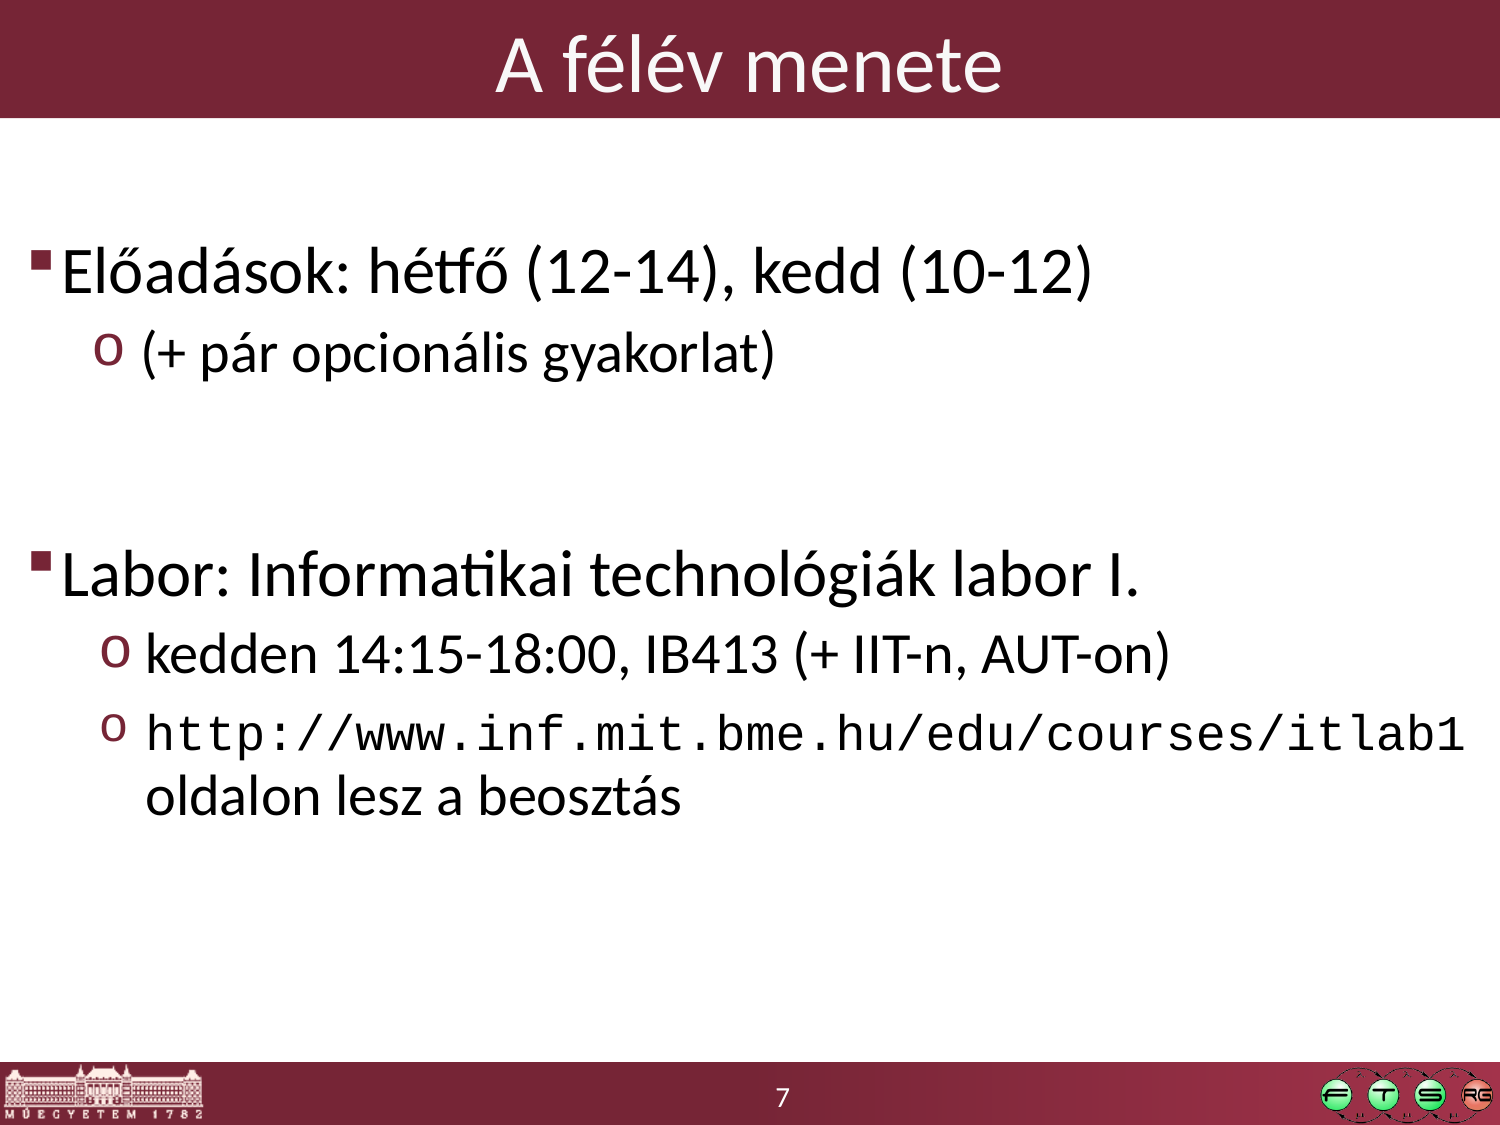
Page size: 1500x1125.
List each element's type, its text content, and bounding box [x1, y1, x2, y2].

picture [1318, 1065, 1494, 1125]
list Előadások: hétfő (12-14), kedd (10-12) (+ pár opcionális gyakorlat) Labor: Informatikai technológiák labor I. kedden 14:15-18:00, IB413 (+ IIT-n, AUT-on) http://www.inf.mit.bme.hu/edu/courses/itlab1 oldalon lesz a beosztás [23, 140, 1477, 1048]
picture [0, 1063, 209, 1123]
title A félév menete [0, 0, 1500, 119]
